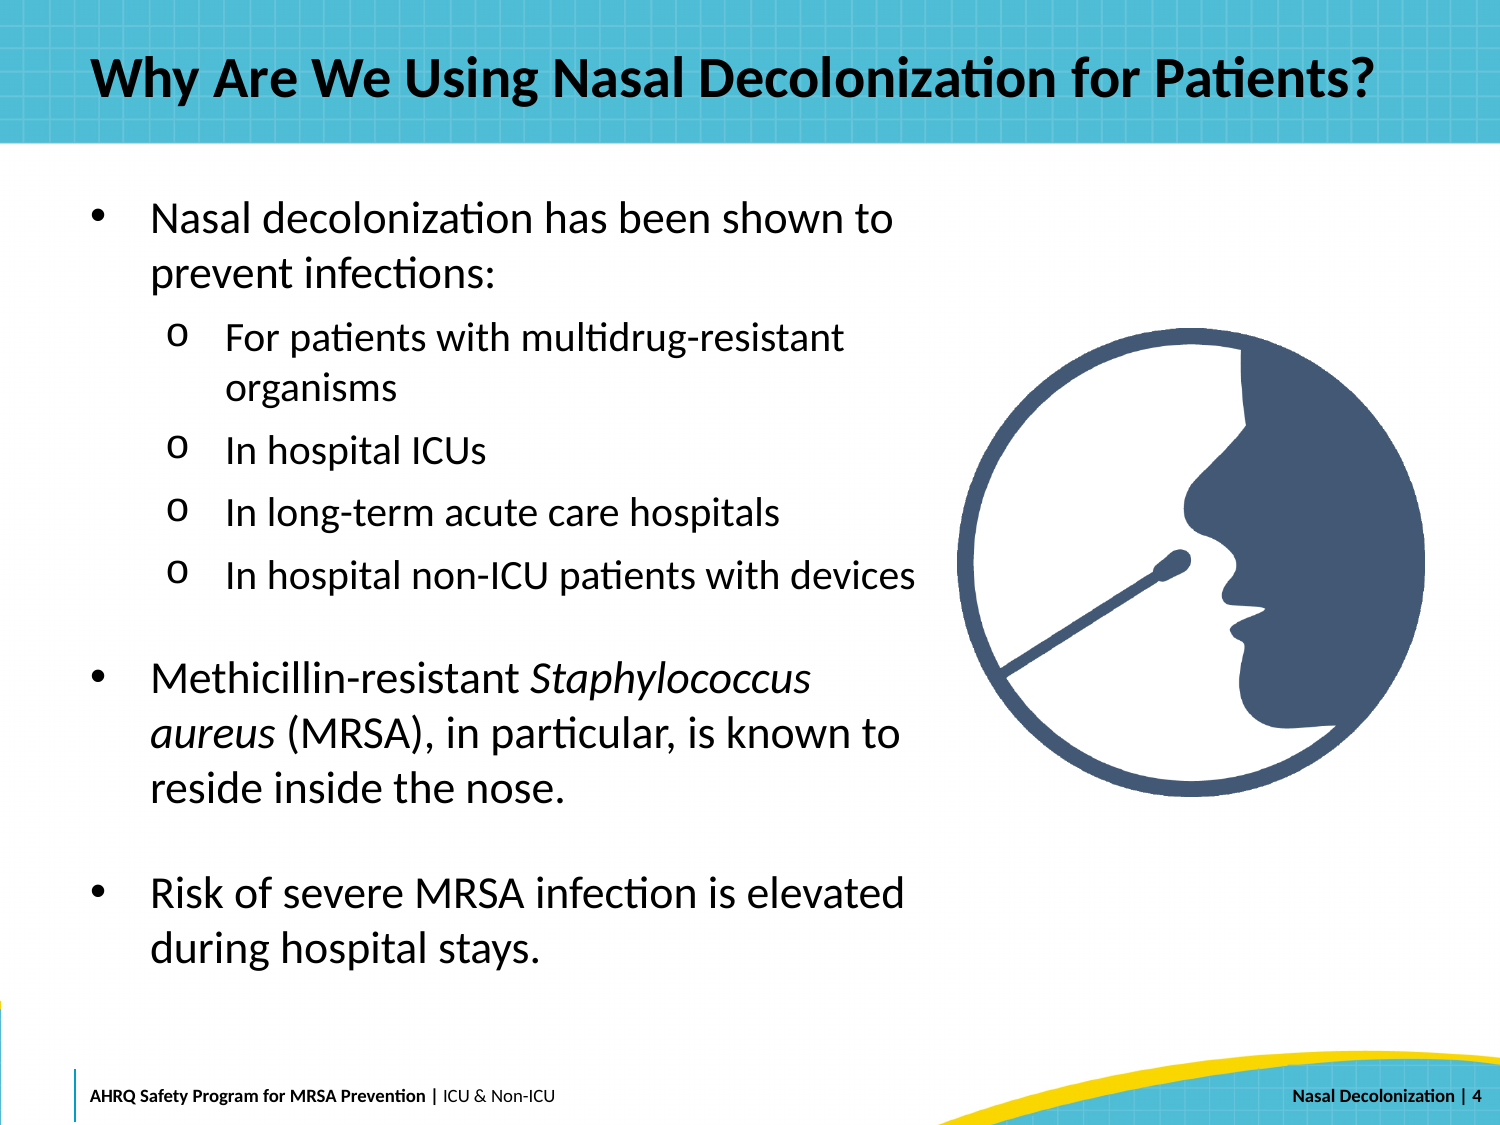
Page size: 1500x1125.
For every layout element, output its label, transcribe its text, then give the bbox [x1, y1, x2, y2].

slide_number | 4 [1455, 1065, 1500, 1125]
picture [0, 0, 1500, 1125]
title Why Are We Using Nasal Decolonization for Patients? [75, 0, 1425, 150]
list Nasal decolonization has been shown to prevent infections: For patients with multidrug-resistant organisms In hospital ICUs In long-term acute care hospitals In hospital non-ICU patients with devices Methicillin-resistant Staphylococcus aureus (MRSA), in particular, is known to reside inside the nose. Risk of severe MRSA infection is elevated during hospital stays. [75, 179, 935, 1035]
